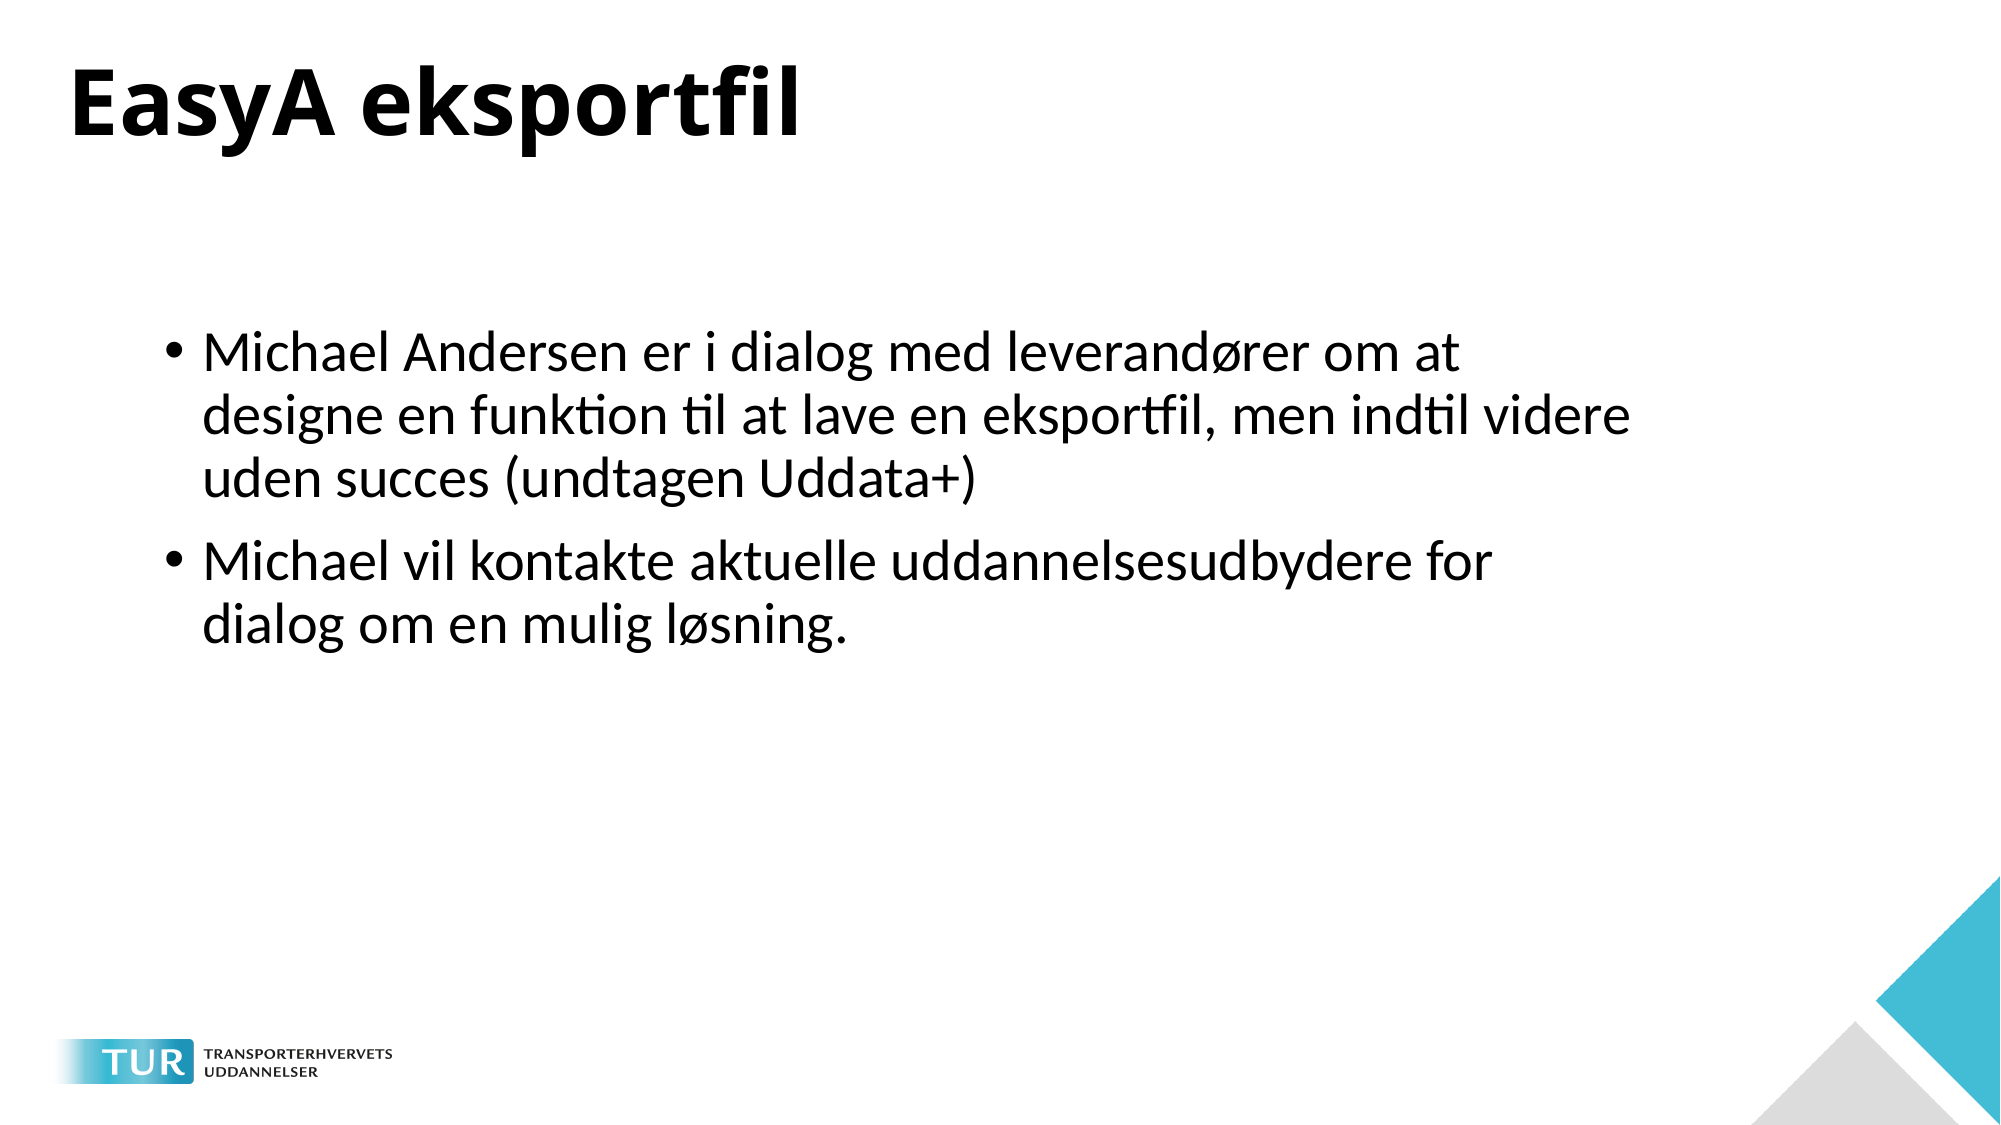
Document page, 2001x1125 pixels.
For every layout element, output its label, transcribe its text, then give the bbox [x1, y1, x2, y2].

list Michael Andersen er i dialog med leverandører om at designe en funktion til at lave en eksportfil, men indtil videre uden succes (undtagen Uddata+) Michael vil kontakte aktuelle uddannelsesudbydere for dialog om en mulig løsning. [149, 313, 1655, 1085]
title EasyA eksportfil [52, 21, 1948, 190]
picture [52, 1039, 149, 1084]
picture [953, 536, 2000, 1125]
